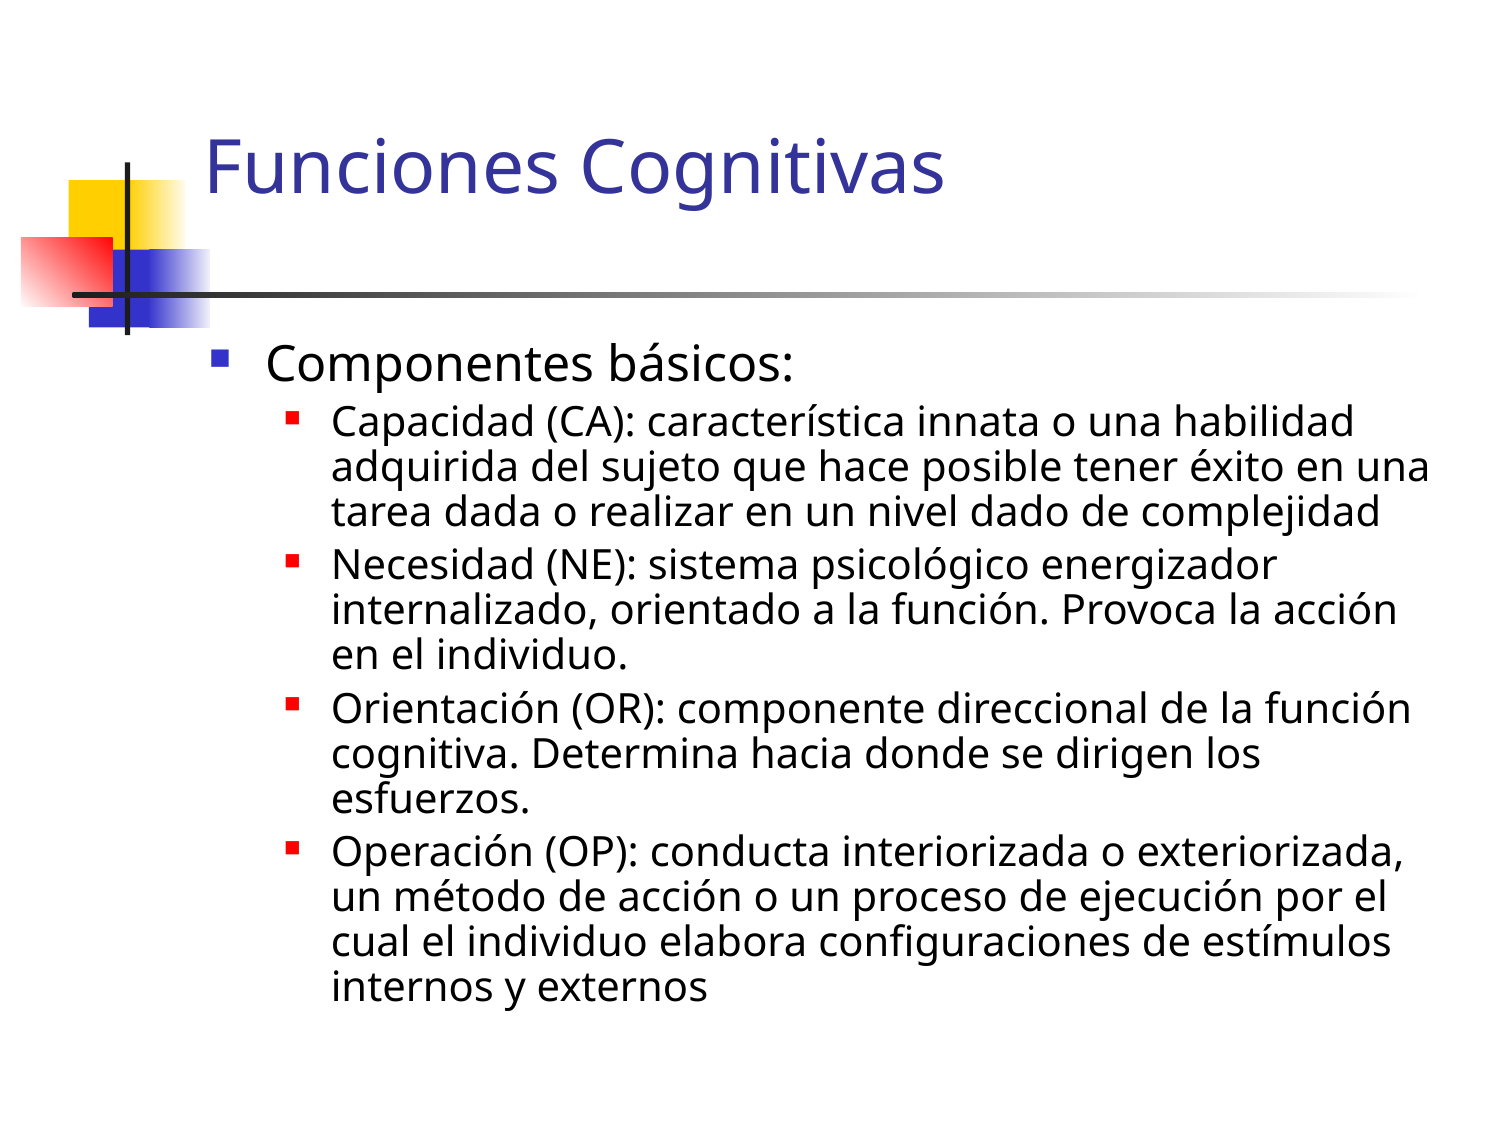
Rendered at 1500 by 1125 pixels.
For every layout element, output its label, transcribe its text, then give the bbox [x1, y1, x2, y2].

title Funciones Cognitivas [188, 35, 1468, 216]
list Componentes básicos: Capacidad (CA): característica innata o una habilidad adquirida del sujeto que hace posible tener éxito en una tarea dada o realizar en un nivel dado de complejidad Necesidad (NE): sistema psicológico energizador internalizado, orientado a la función. Provoca la acción en el individuo. Orientación (OR): componente direccional de la función cognitiva. Determina hacia donde se dirigen los esfuerzos. Operación (OP): conducta interiorizada o exteriorizada, un método de acción o un proceso de ejecución por el cual el individuo elabora configuraciones de estímulos internos y externos [193, 331, 1469, 1006]
